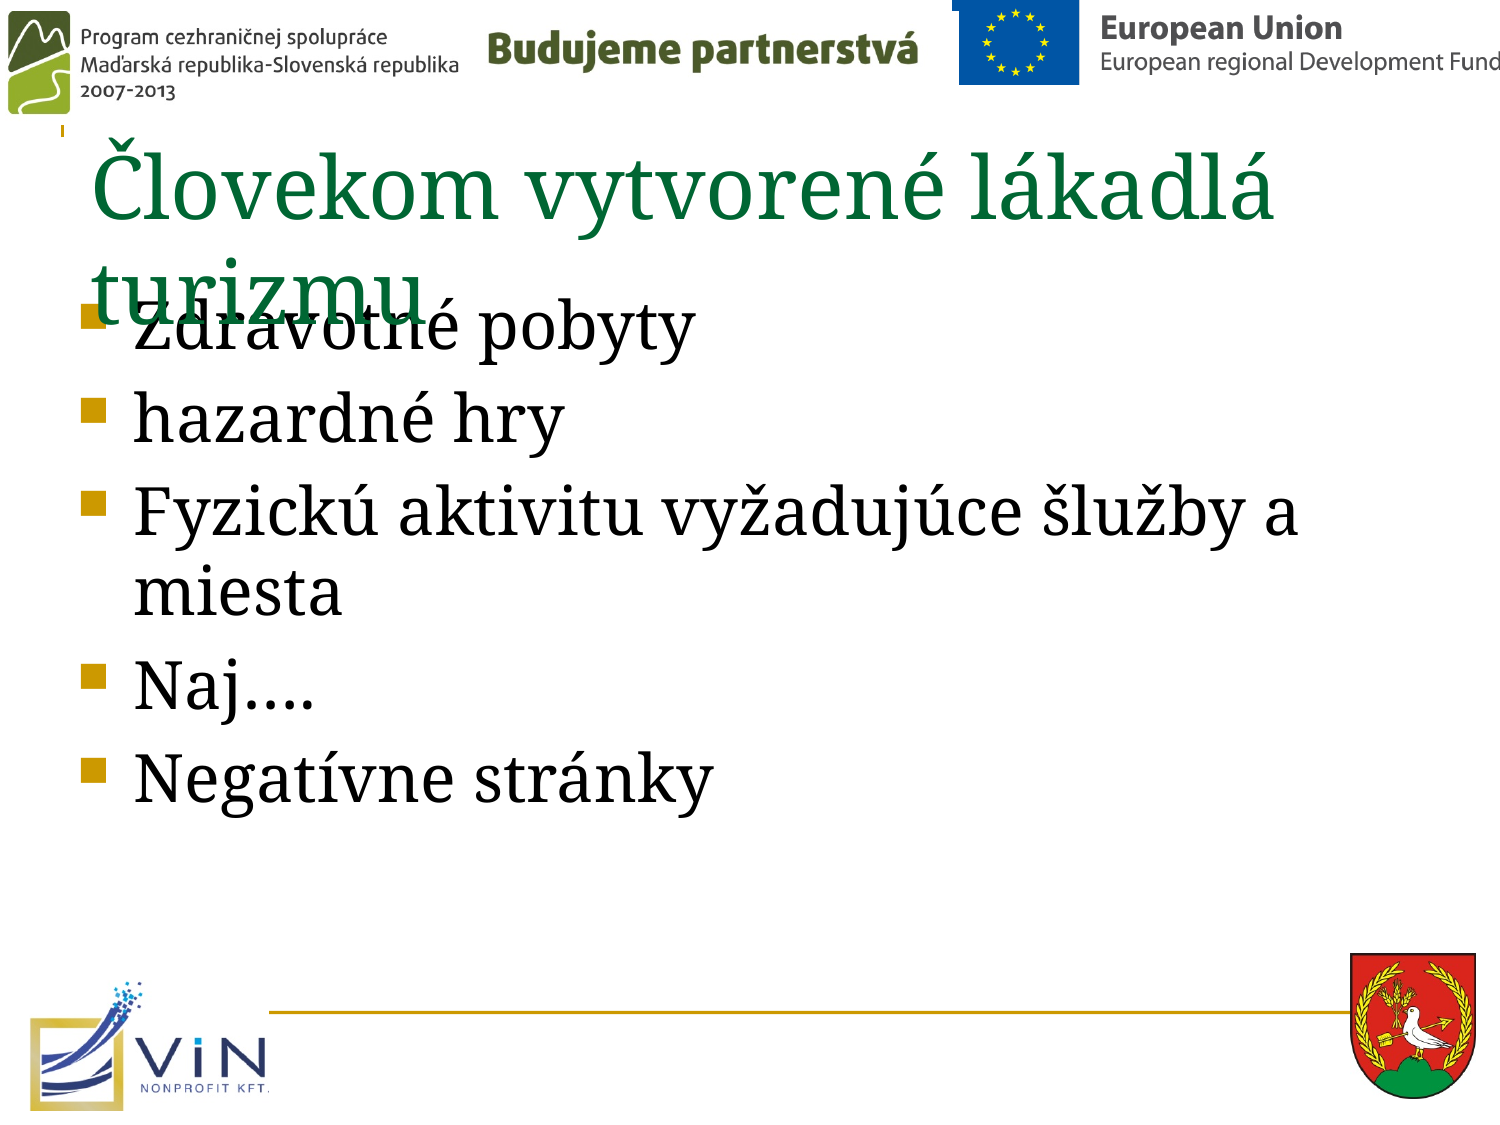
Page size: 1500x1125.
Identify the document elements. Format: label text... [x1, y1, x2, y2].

title Človekom vytvorené lákadlá turizmu [74, 124, 1500, 255]
list Zdravotné pobyty hazardné hry Fyzickú aktivitu vyžadujúce šlužby a miesta Naj…. Negatívne stránky [62, 274, 1413, 1038]
picture [7, 980, 269, 1111]
picture [5, 0, 1500, 125]
picture [1349, 952, 1476, 1099]
